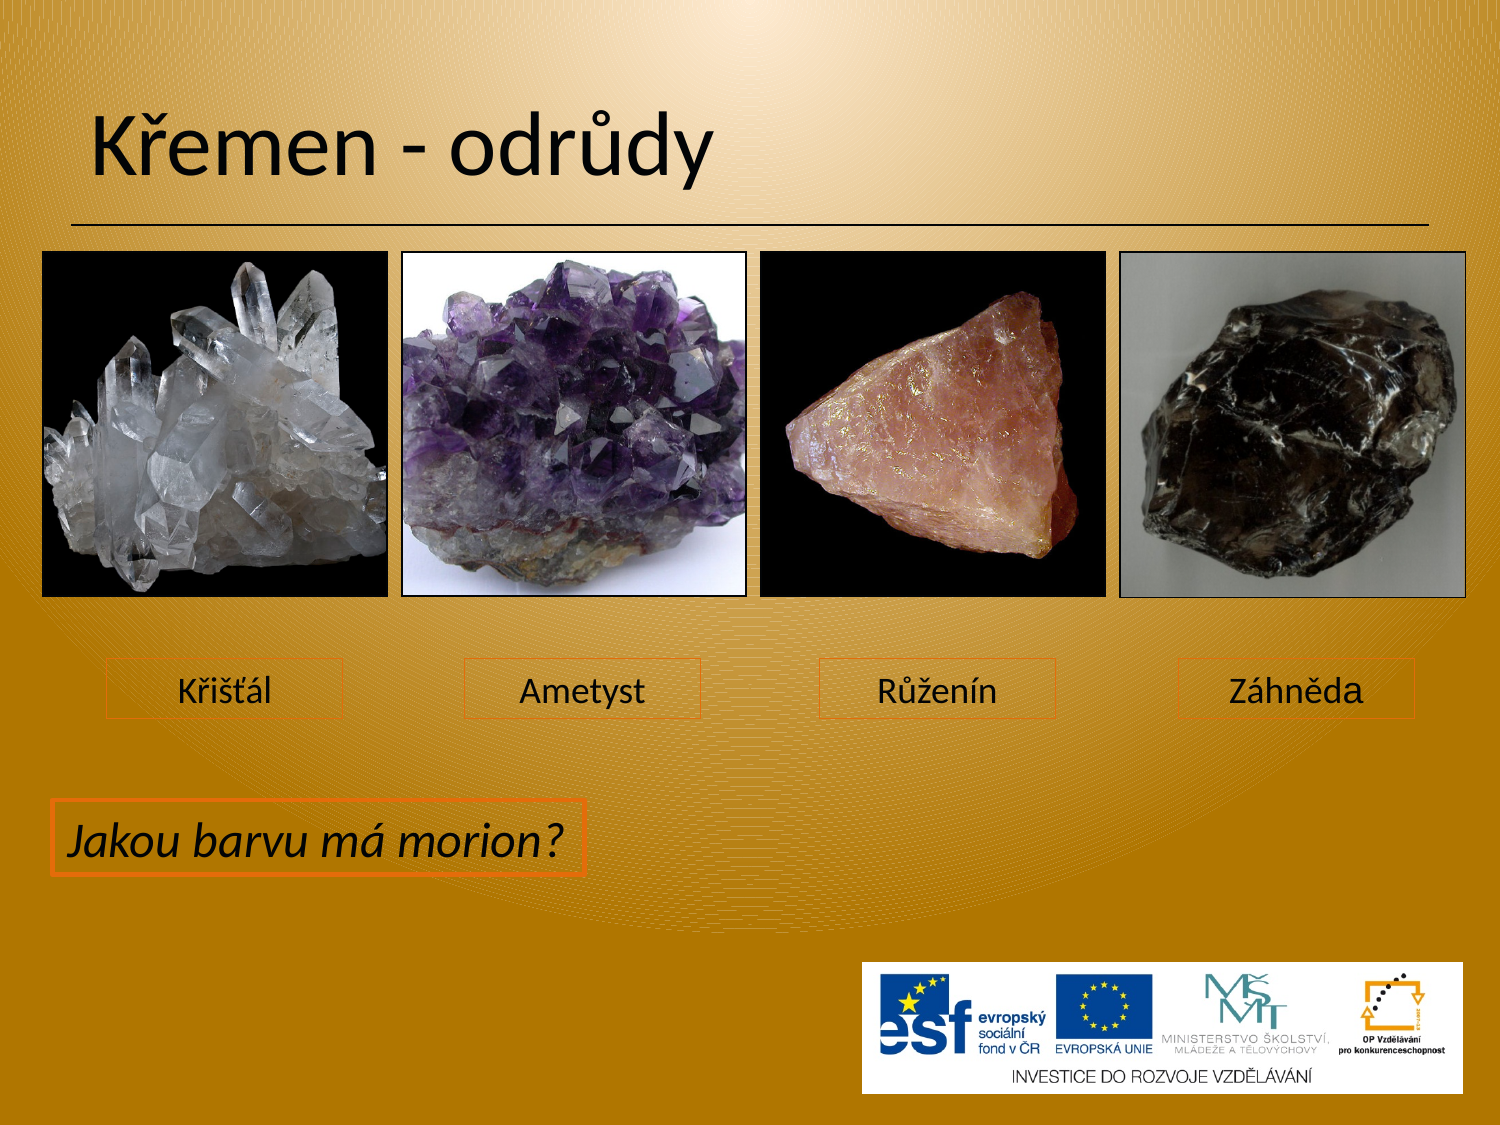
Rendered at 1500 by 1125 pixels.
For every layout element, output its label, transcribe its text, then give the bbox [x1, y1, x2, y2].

picture [402, 252, 746, 596]
title Křemen - odrůdy [75, 45, 1425, 224]
picture [862, 962, 1463, 1094]
picture [761, 252, 1105, 596]
picture [1120, 252, 1465, 597]
text_box Křišťál [106, 658, 343, 719]
text_box Jakou barvu má morion? [52, 799, 585, 875]
text_box Růženín [819, 658, 1056, 719]
text_box Ametyst [464, 658, 701, 719]
picture [43, 252, 387, 596]
text_box Záhněda [1178, 658, 1415, 719]
